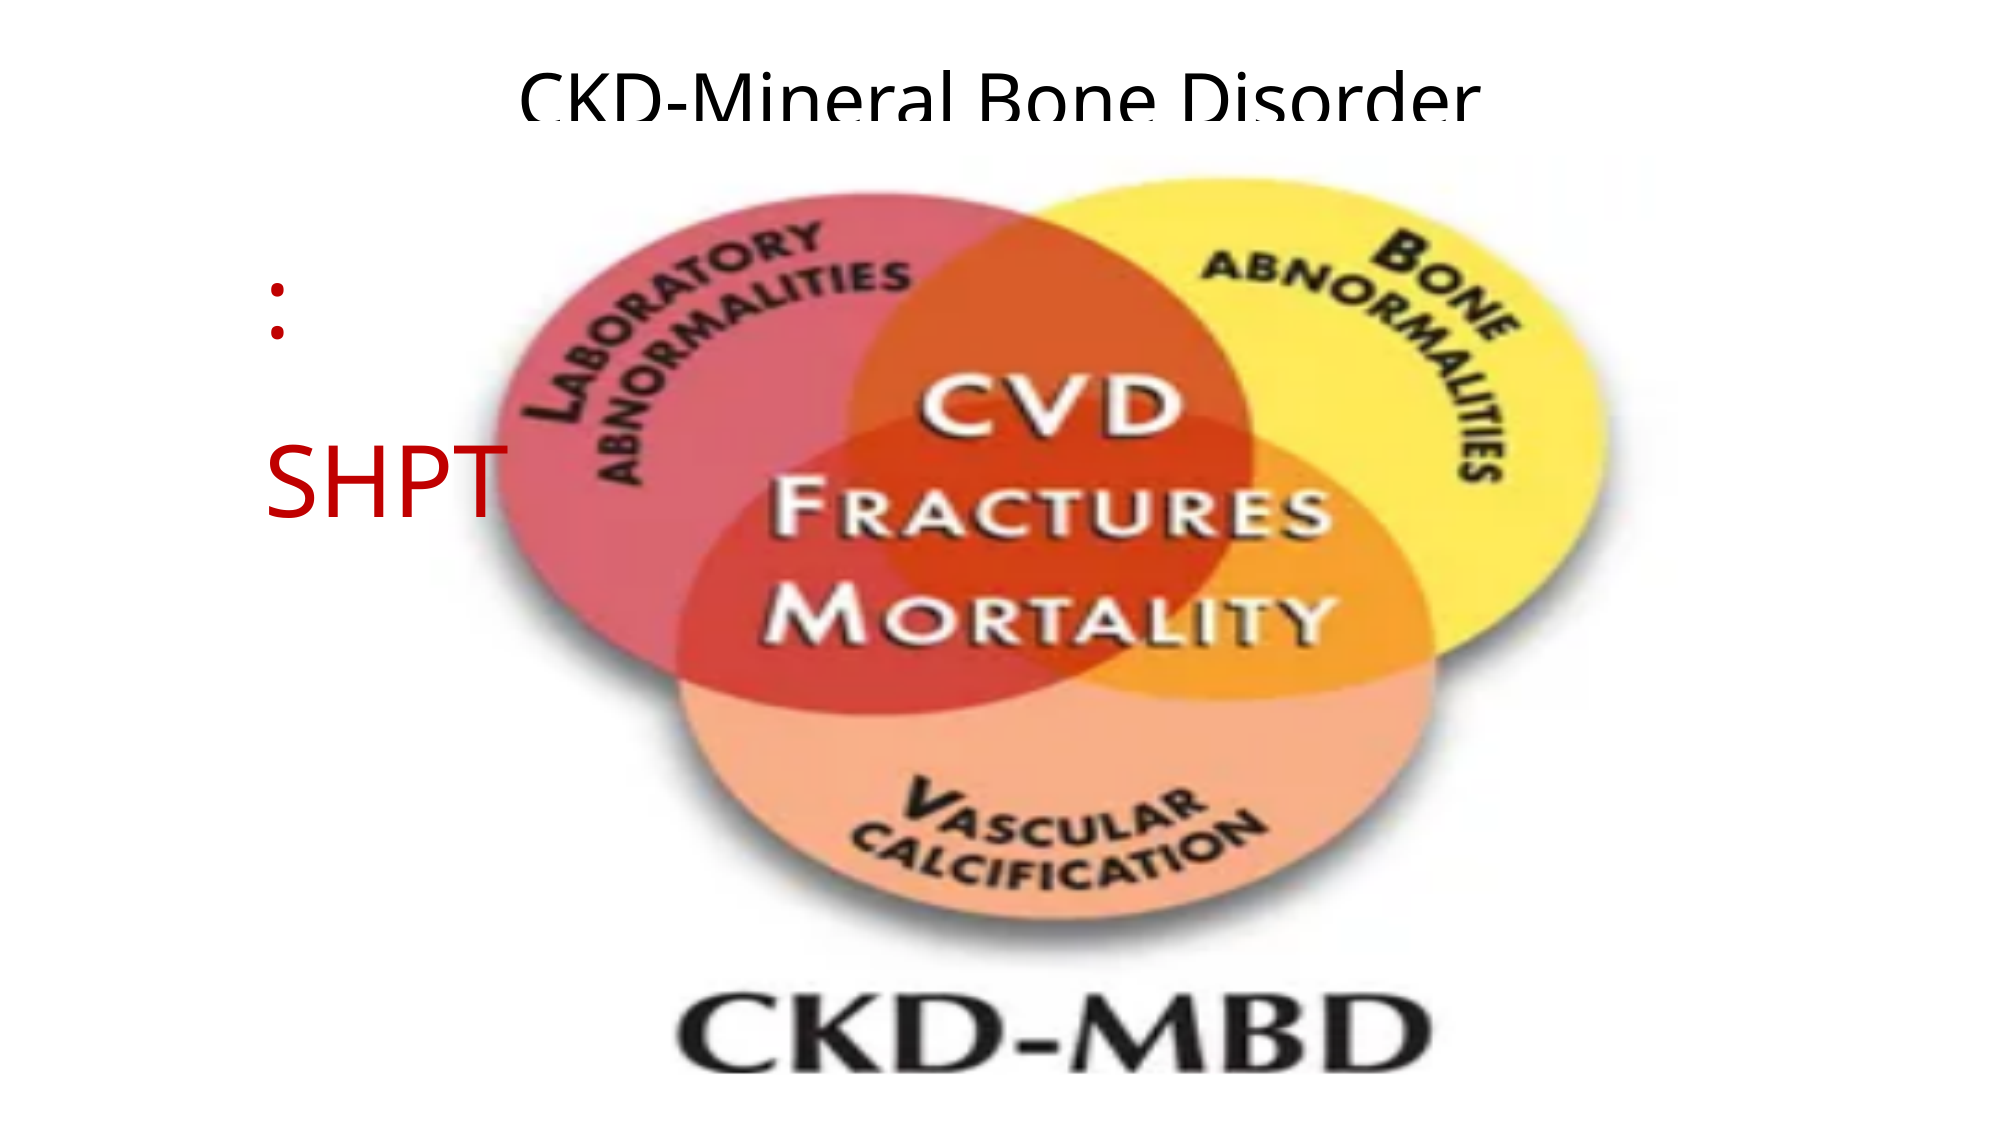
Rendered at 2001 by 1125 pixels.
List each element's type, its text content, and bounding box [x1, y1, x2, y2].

text_box CKD-Mineral Bone Disorder [0, 0, 2000, 150]
picture [403, 121, 1696, 1125]
text_box : SHPT [249, 170, 403, 546]
